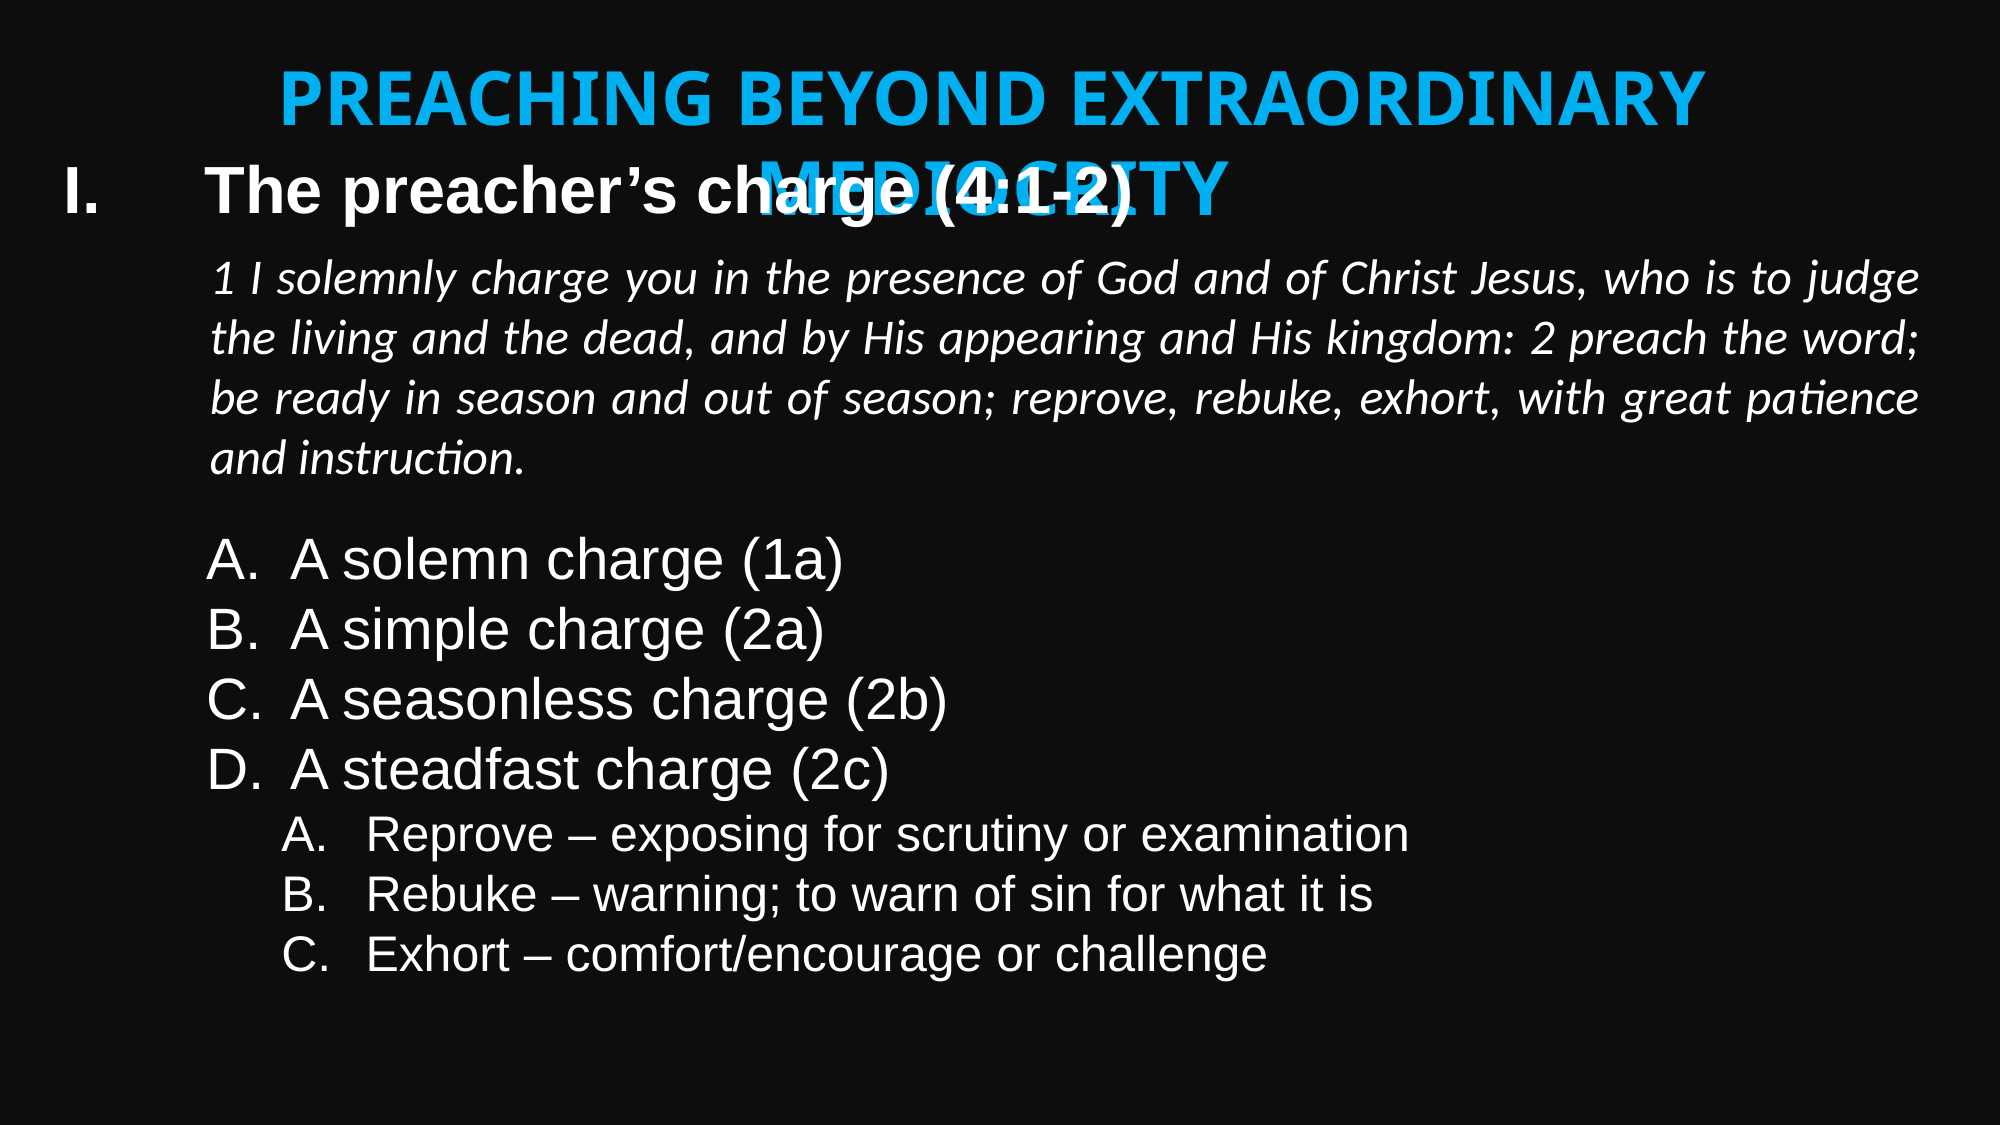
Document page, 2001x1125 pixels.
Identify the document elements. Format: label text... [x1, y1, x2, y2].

text_box A solemn charge (1a) A simple charge (2a) A seasonless charge (2b) A steadfast charge (2c) Reprove – exposing for scrutiny or examination Rebuke – warning; to warn of sin for what it is Exhort – comfort/encourage or challenge [191, 513, 1933, 989]
text_box 1 I solemnly charge you in the presence of God and of Christ Jesus, who is to judge the living and the dead, and by His appearing and His kingdom: 2 preach the word; be ready in season and out of season; reprove, rebuke, exhort, with great patience and instruction. [195, 236, 1937, 492]
text_box The preacher’s charge (4:1-2) [49, 139, 1951, 235]
subtitle Preaching Beyond Extraordinary Mediocrity [34, 42, 1951, 184]
